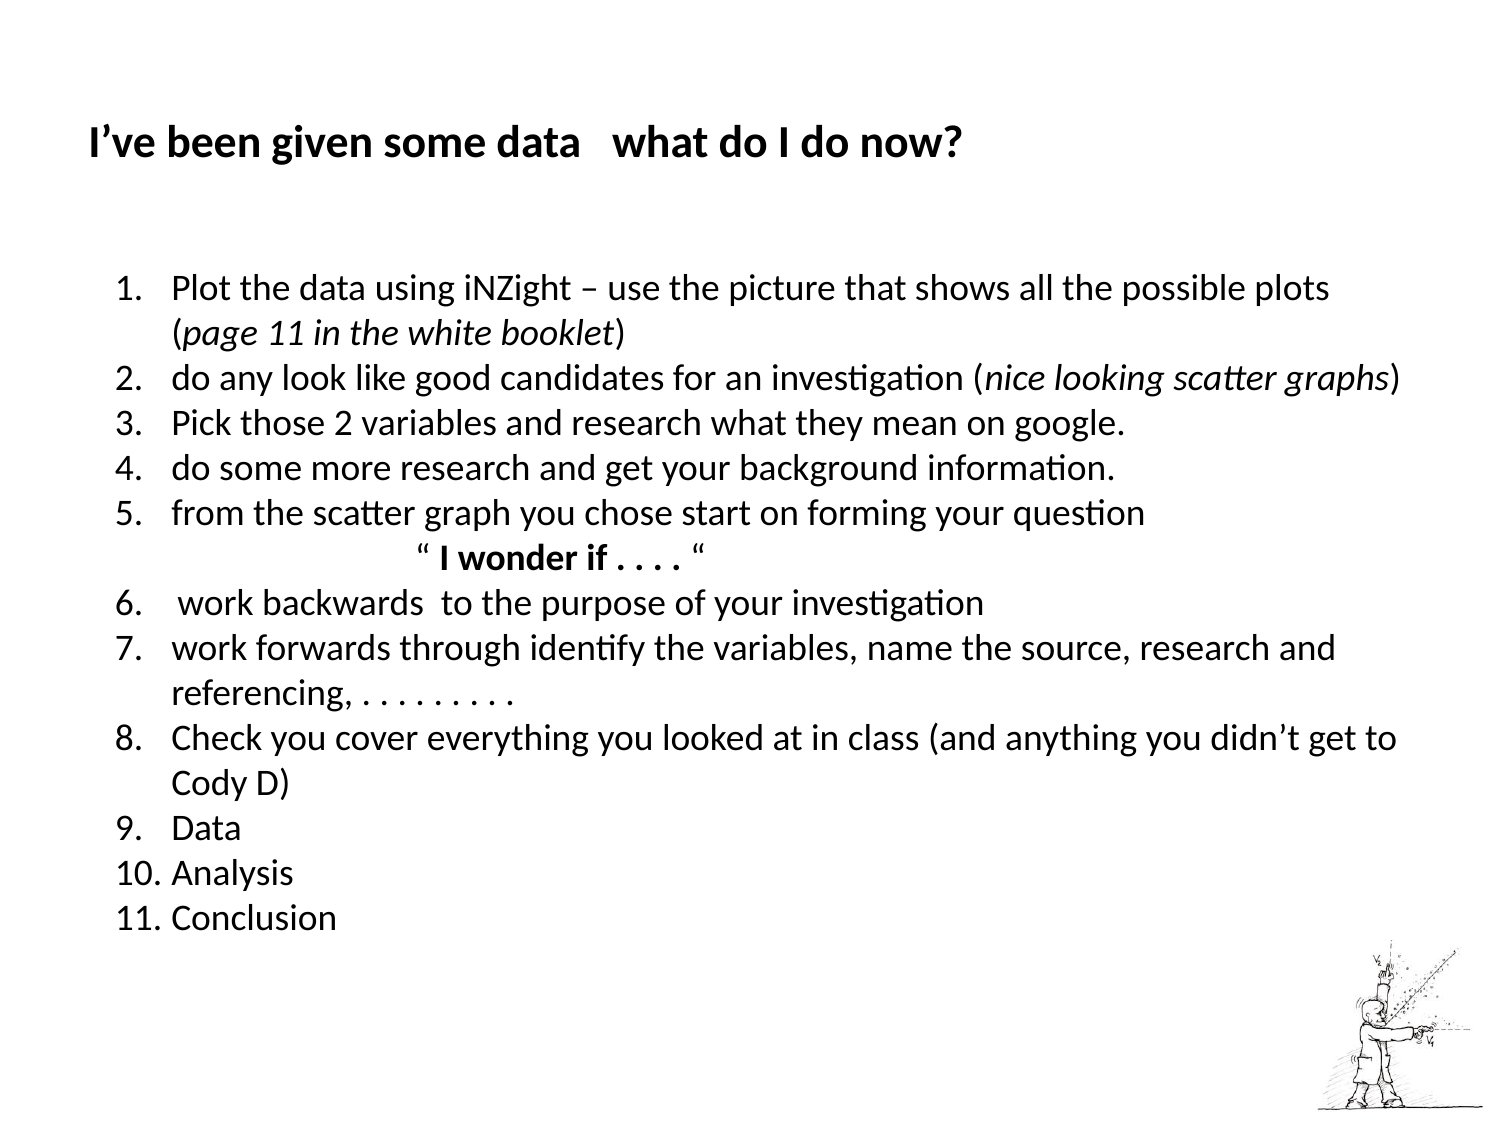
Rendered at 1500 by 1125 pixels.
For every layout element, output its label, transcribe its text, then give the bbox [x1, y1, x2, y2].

picture [1316, 940, 1483, 1112]
text_box Plot the data using iNZight – use the picture that shows all the possible plots (page 11 in the white booklet) do any look like good candidates for an investigation (nice looking scatter graphs) Pick those 2 variables and research what they mean on google. do some more research and get your background information. from the scatter graph you chose start on forming your question “ I wonder if . . . . “ 6. work backwards to the purpose of your investigation work forwards through identify the variables, name the source, research and referencing, . . . . . . . . . Check you cover everything you looked at in class (and anything you didn’t get to Cody D) Data Analysis Conclusion [100, 255, 1424, 946]
text_box I’ve been given some data what do I do now? [73, 104, 1444, 175]
